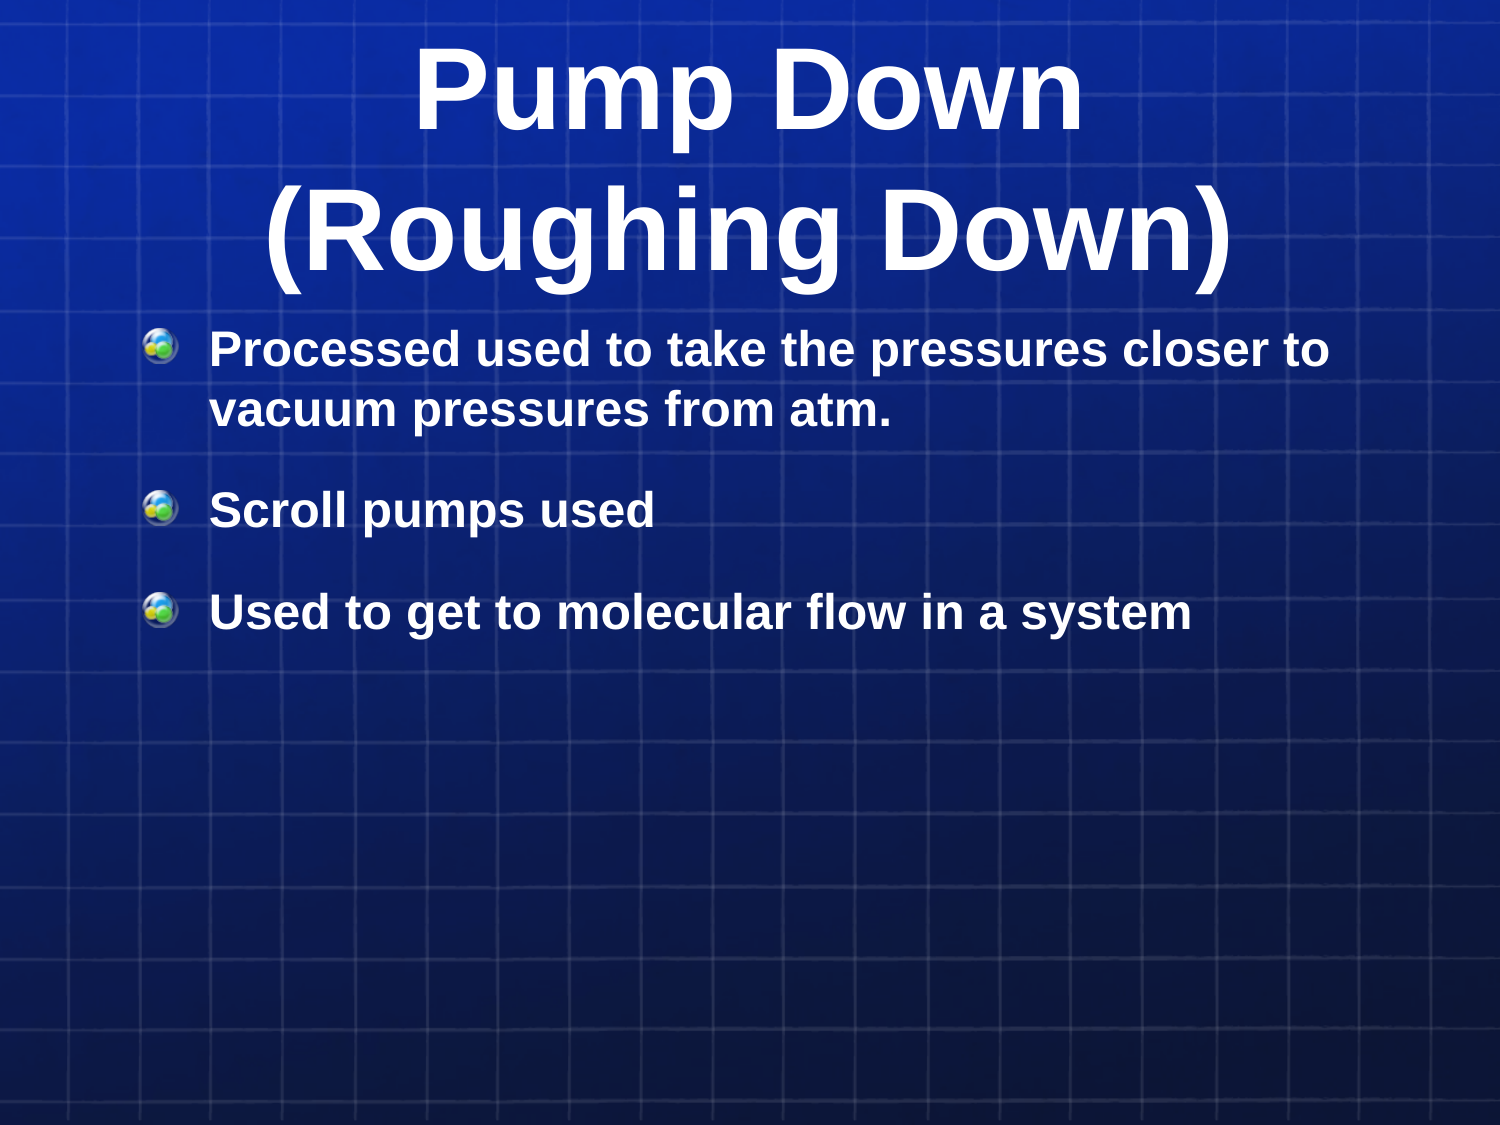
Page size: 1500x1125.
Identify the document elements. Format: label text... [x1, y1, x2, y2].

picture [0, 0, 1500, 1125]
list Processed used to take the pressures closer to vacuum pressures from atm. Scroll pumps used Used to get to molecular flow in a system [127, 308, 1372, 958]
title Pump Down (Roughing Down) [127, 17, 1372, 289]
